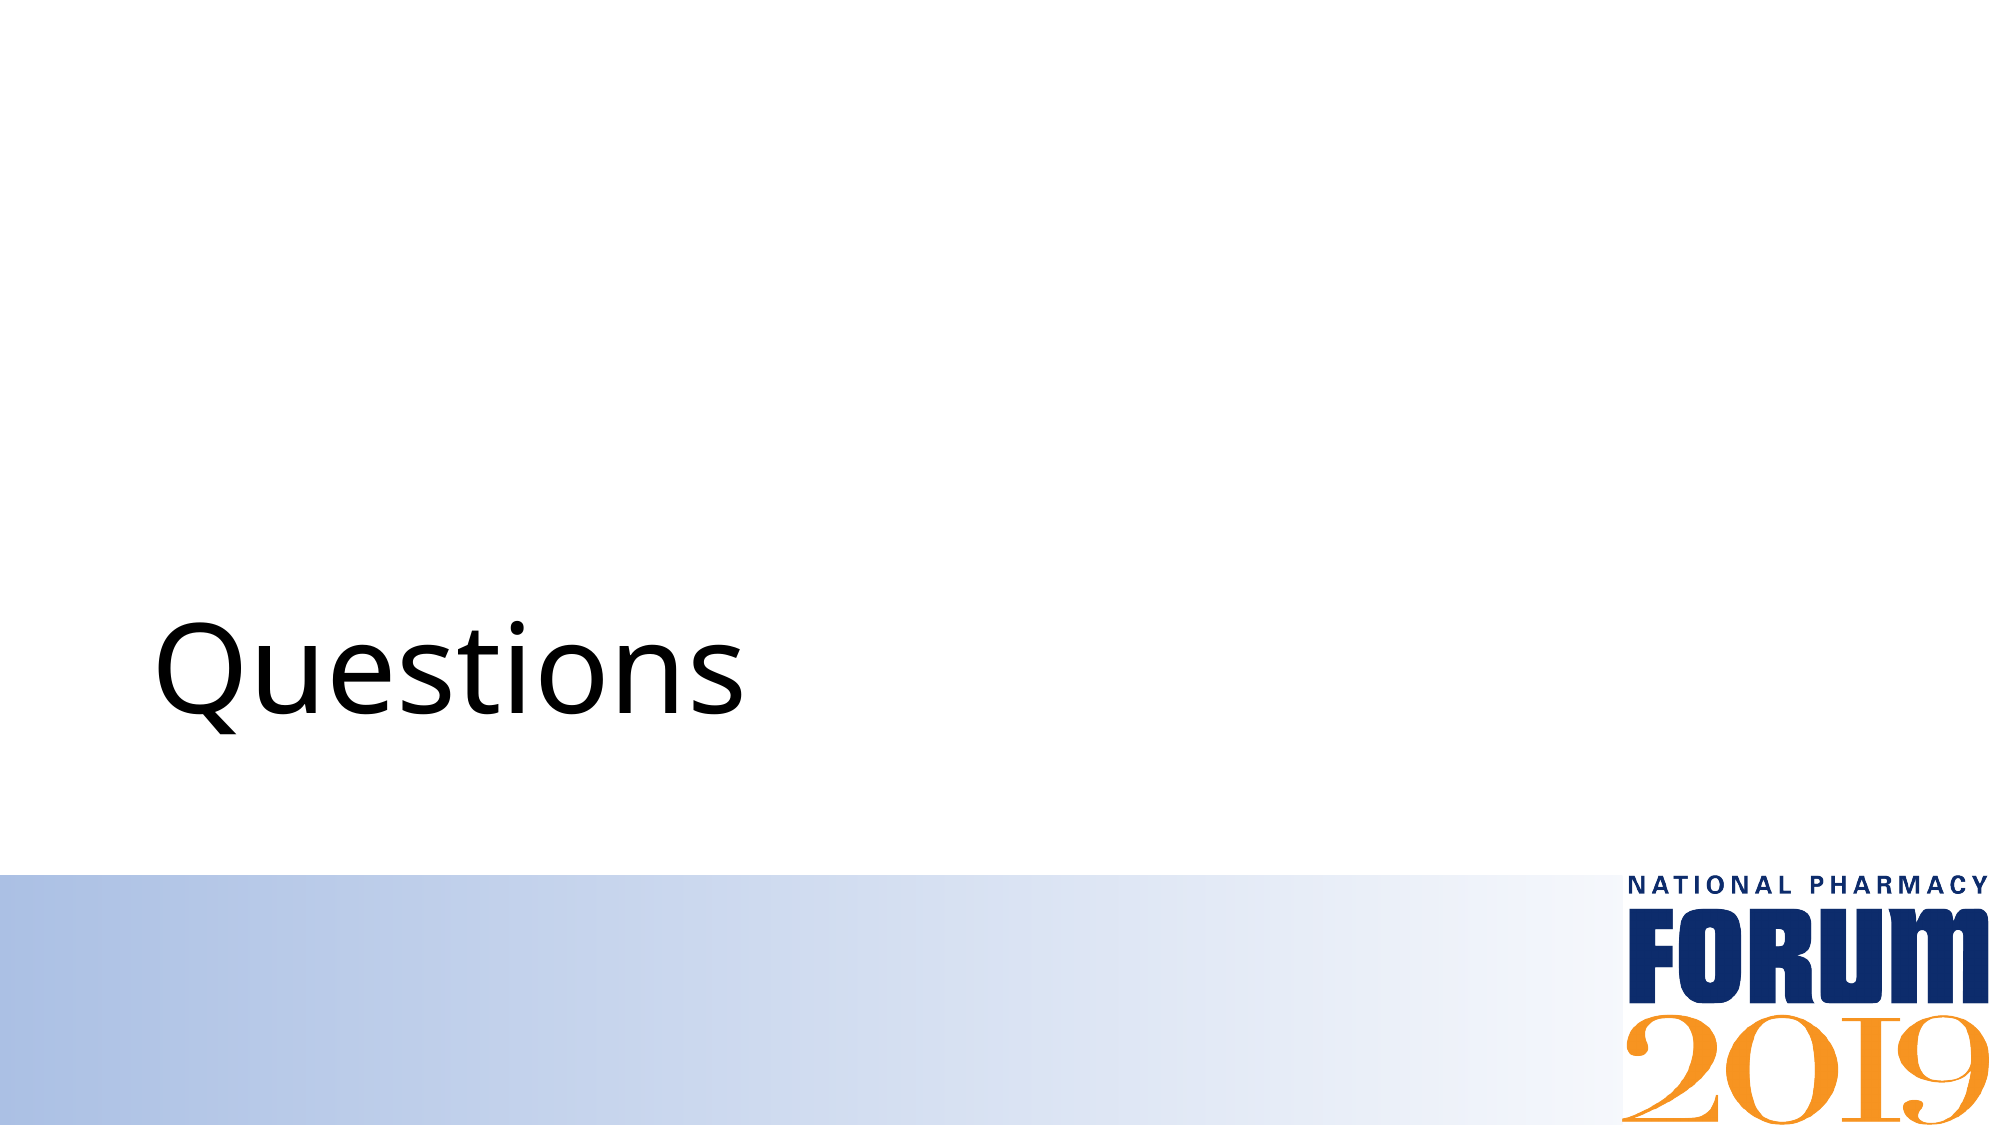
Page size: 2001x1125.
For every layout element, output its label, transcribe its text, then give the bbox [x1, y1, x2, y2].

picture [1622, 875, 1989, 1125]
text_box [0, 875, 1622, 1125]
title Questions [136, 280, 1862, 749]
